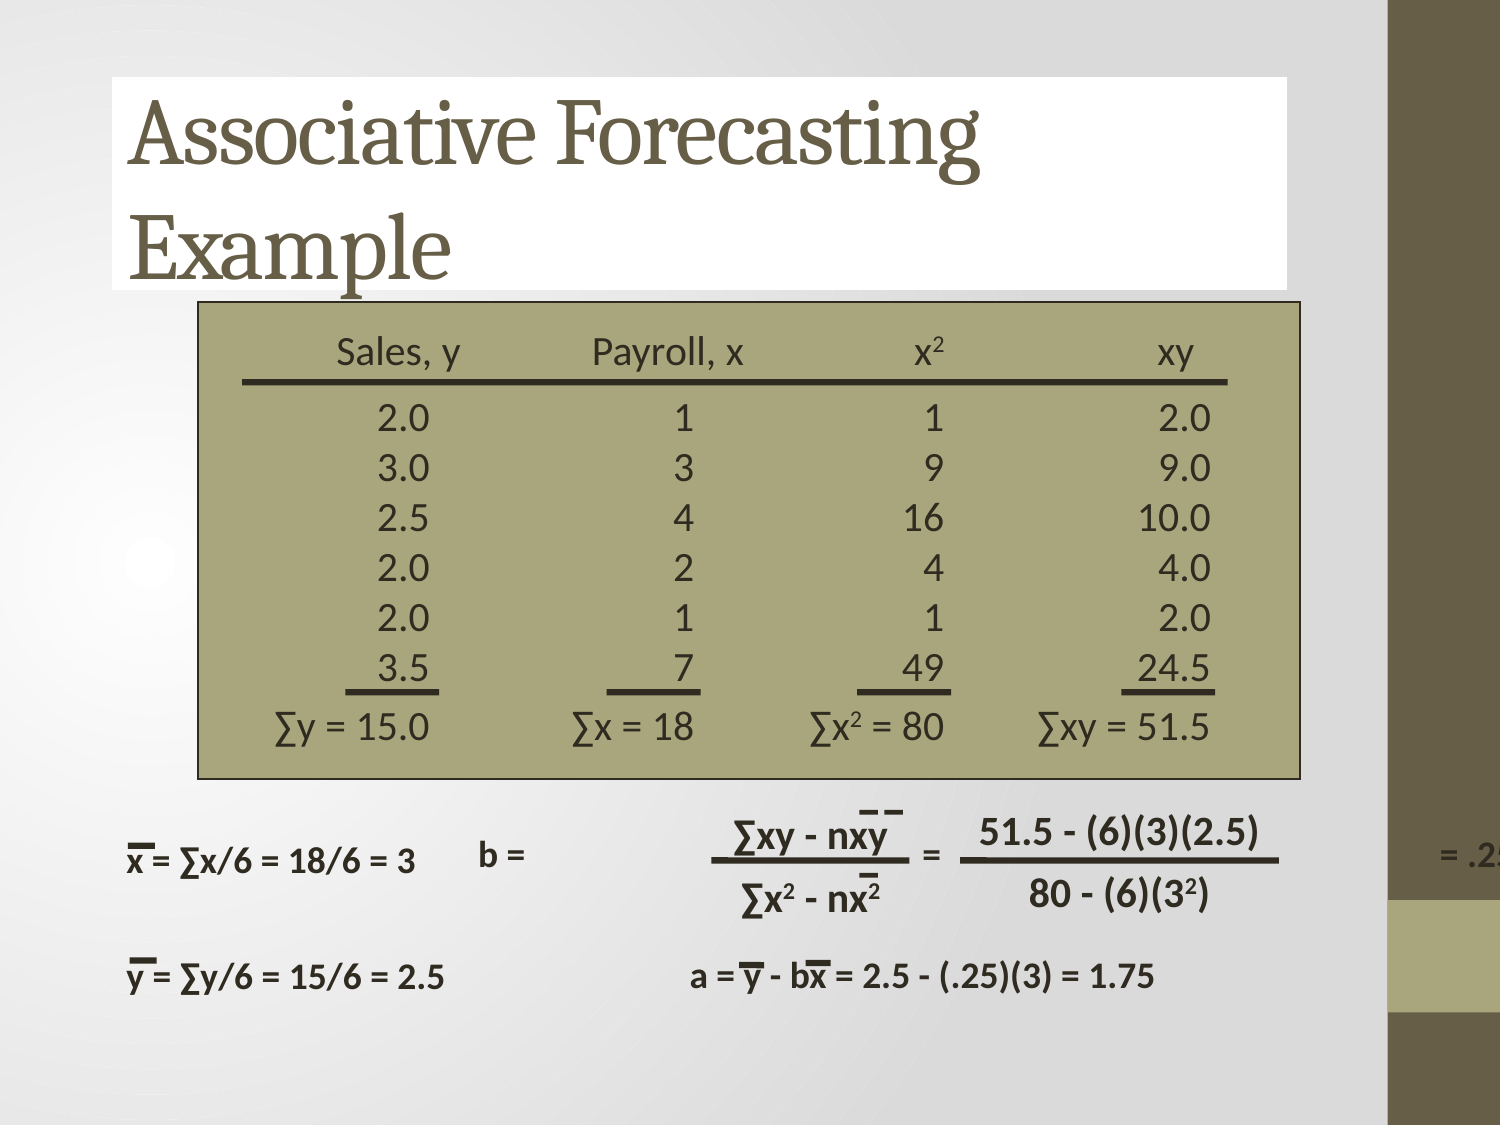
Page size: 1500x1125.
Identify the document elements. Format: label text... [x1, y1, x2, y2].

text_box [109, 828, 433, 891]
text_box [241, 323, 1257, 759]
title Associative Forecasting Example [112, 77, 1287, 290]
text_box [109, 943, 464, 1006]
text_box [609, 783, 1385, 928]
text_box [197, 302, 1300, 780]
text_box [671, 943, 1174, 1005]
